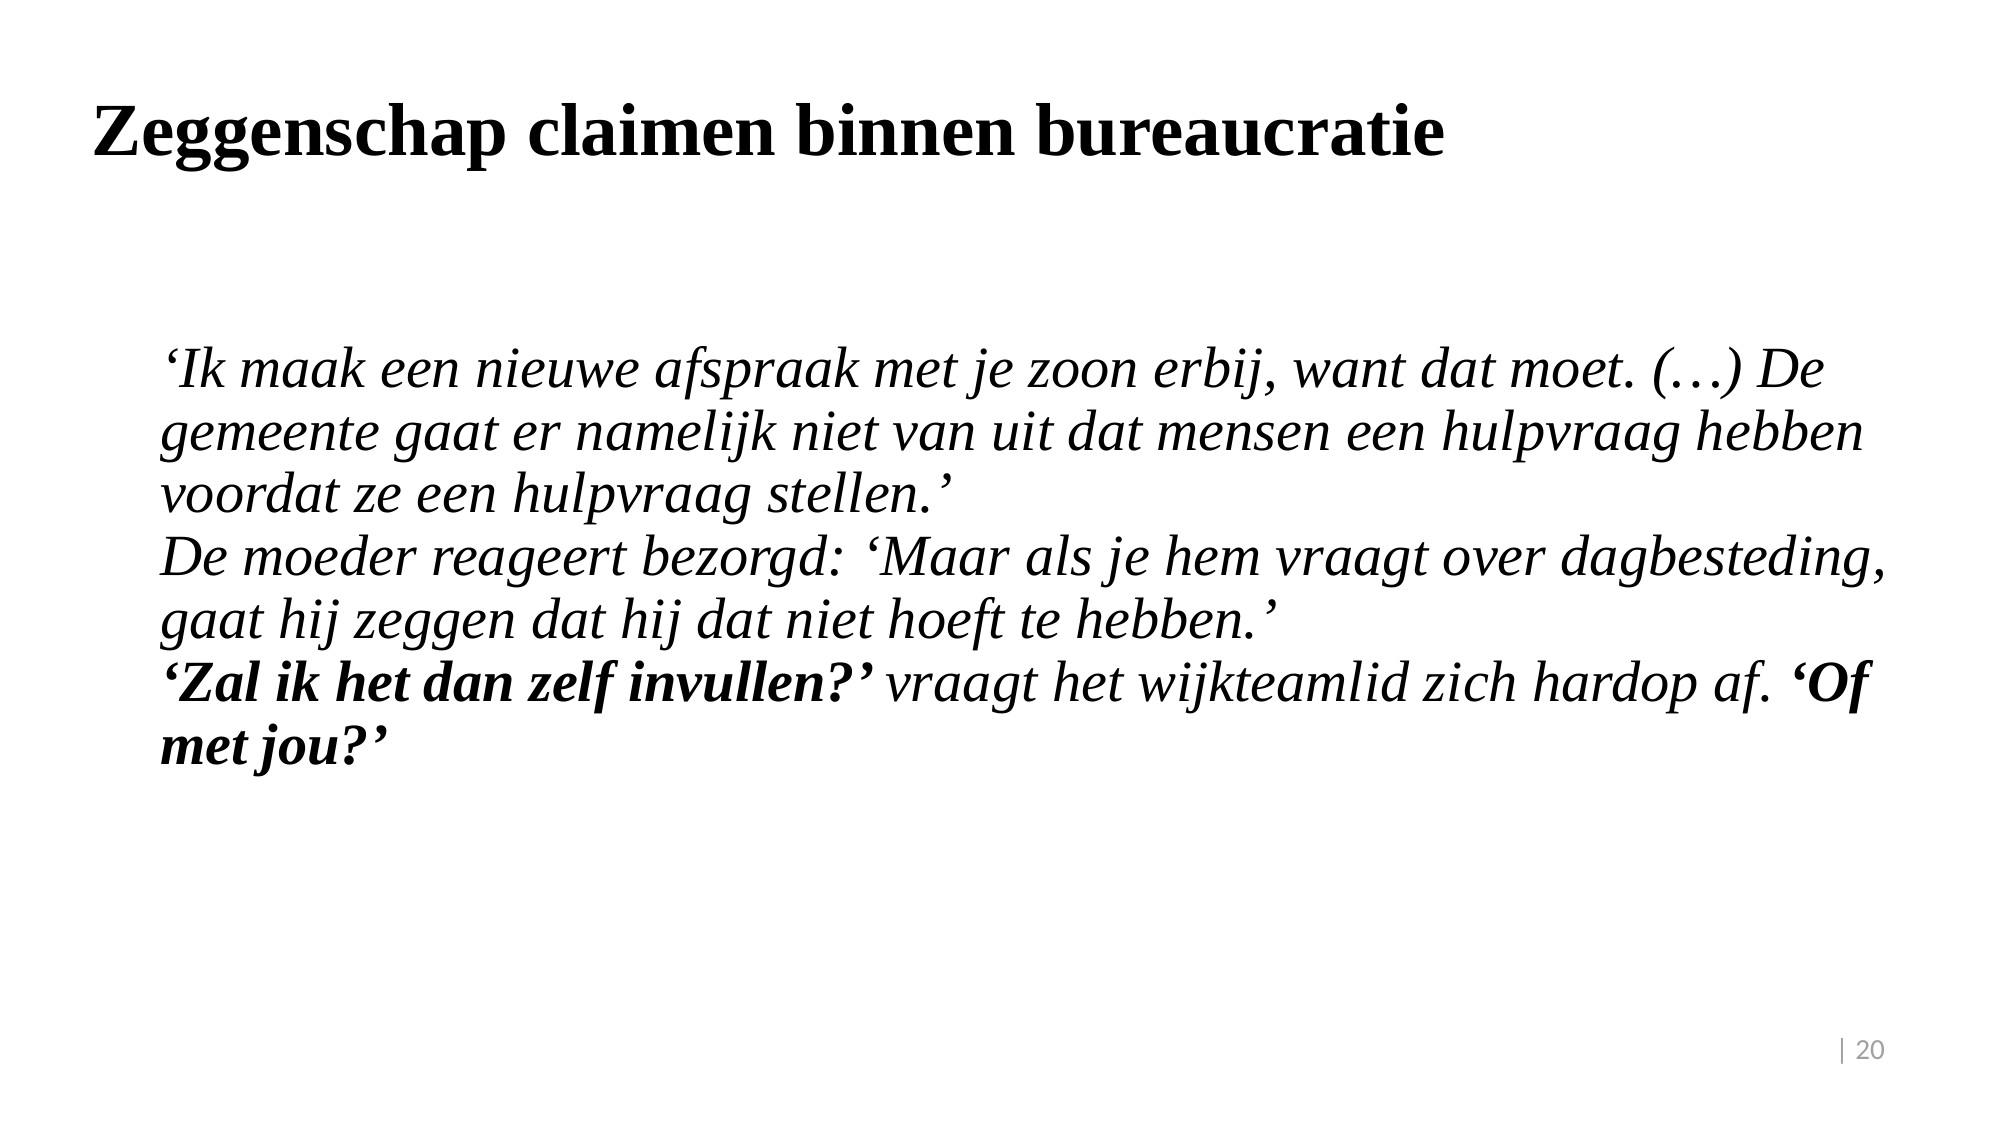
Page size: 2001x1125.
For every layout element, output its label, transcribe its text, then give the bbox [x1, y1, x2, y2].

list ‘Ik maak een nieuwe afspraak met je zoon erbij, want dat moet. (…) De gemeente gaat er namelijk niet van uit dat mensen een hulpvraag hebben voordat ze een hulpvraag stellen.’ De moeder reageert bezorgd: ‘Maar als je hem vraagt over dagbesteding, gaat hij zeggen dat hij dat niet hoeft te hebben.’ ‘Zal ik het dan zelf invullen?’ vraagt het wijkteamlid zich hardop af. ‘Of met jou?’ [94, 256, 1900, 1005]
slide_number | 20 [1756, 1022, 1900, 1083]
title Zeggenschap claimen binnen bureaucratie [91, 90, 1736, 222]
